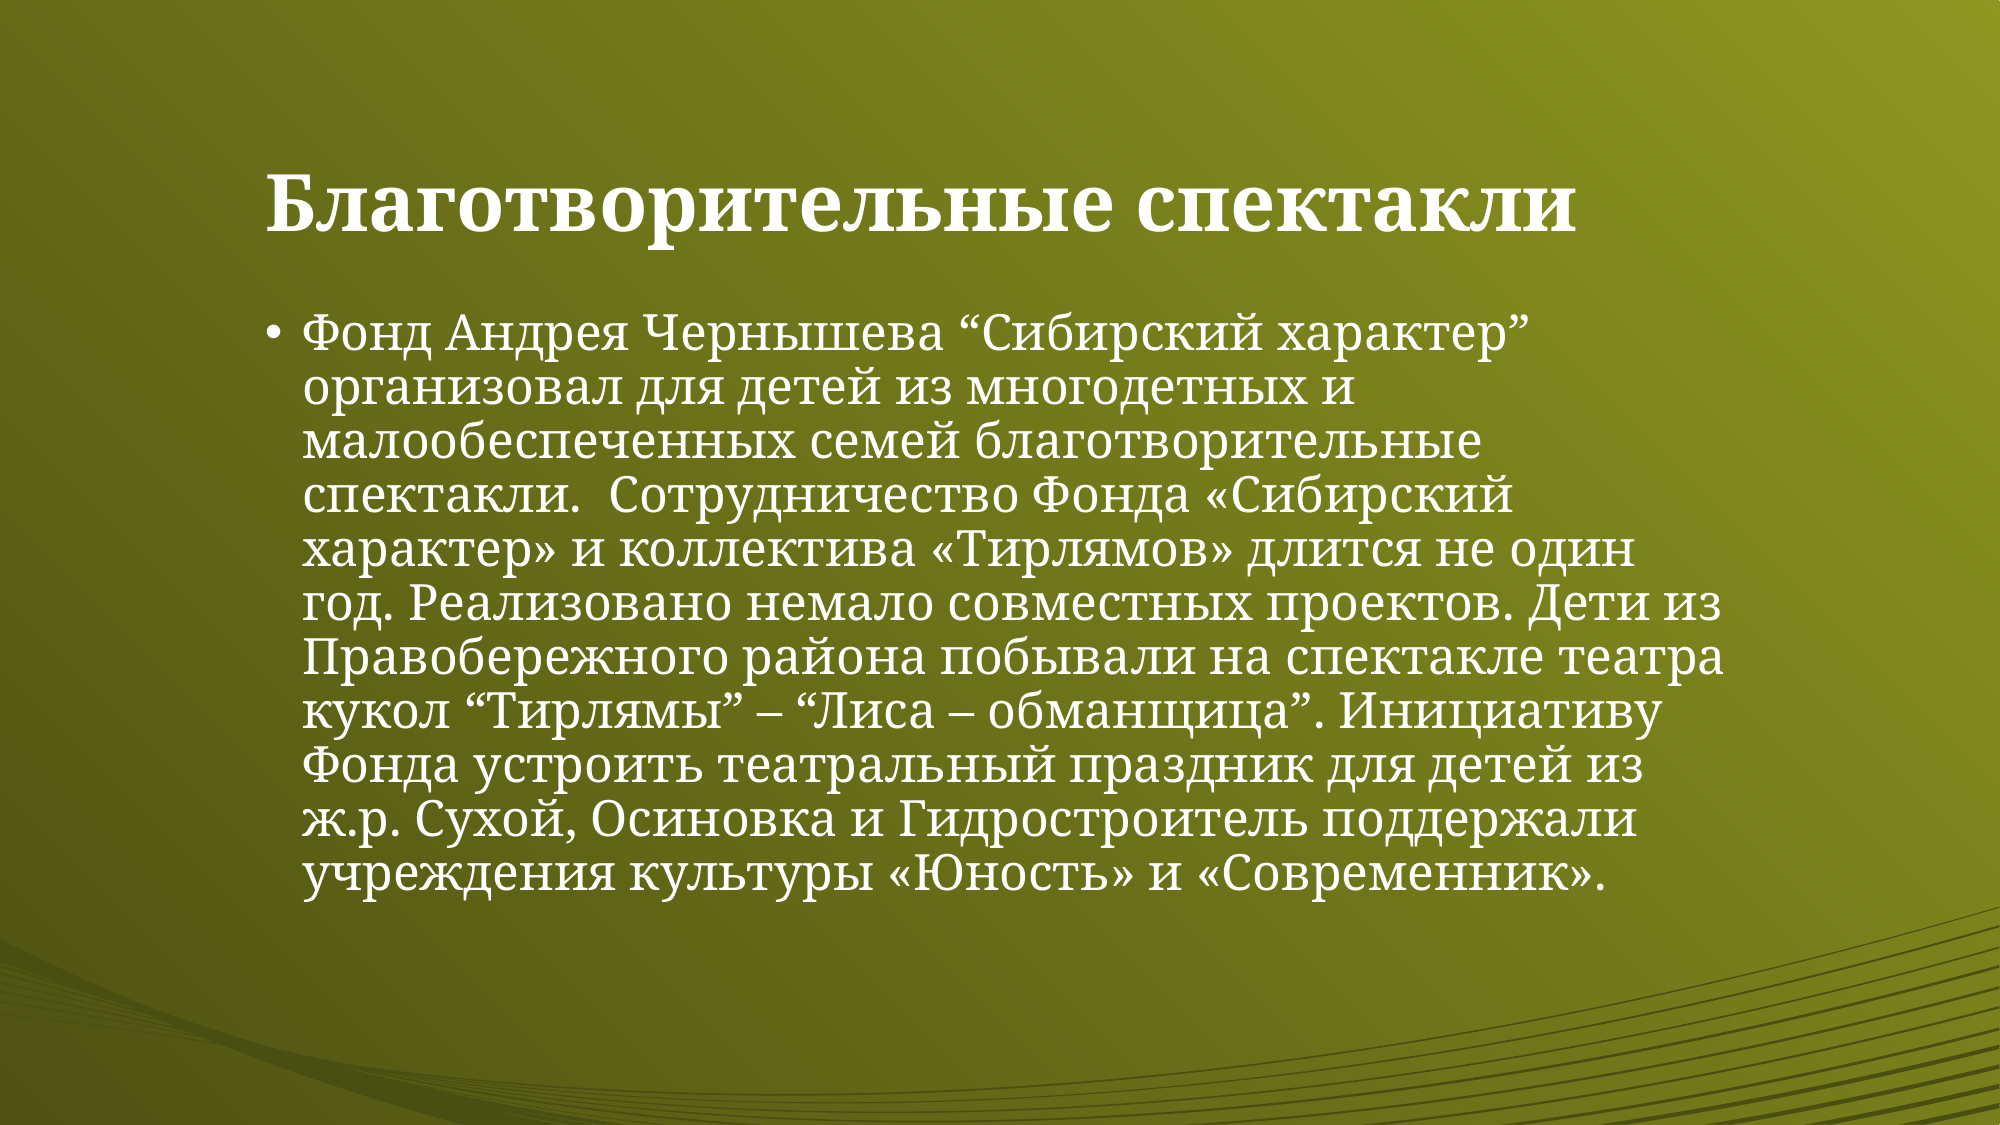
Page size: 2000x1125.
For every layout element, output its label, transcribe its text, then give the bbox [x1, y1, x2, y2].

title Благотворительные спектакли [249, 65, 1750, 257]
list Фонд Андрея Чернышева “Сибирский характер” организовал для детей из многодетных и малообеспеченных семей благотворительные спектакли. Сотрудничество Фонда «Сибирский характер» и коллектива «Тирлямов» длится не один год. Реализовано немало совместных проектов. Дети из Правобережного района побывали на спектакле театра кукол “Тирлямы” – “Лиса – обманщица”. Инициативу Фонда устроить театральный праздник для детей из ж.р. Сухой, Осиновка и Гидростроитель поддержали учреждения культуры «Юность» и «Современник». [249, 299, 1750, 988]
